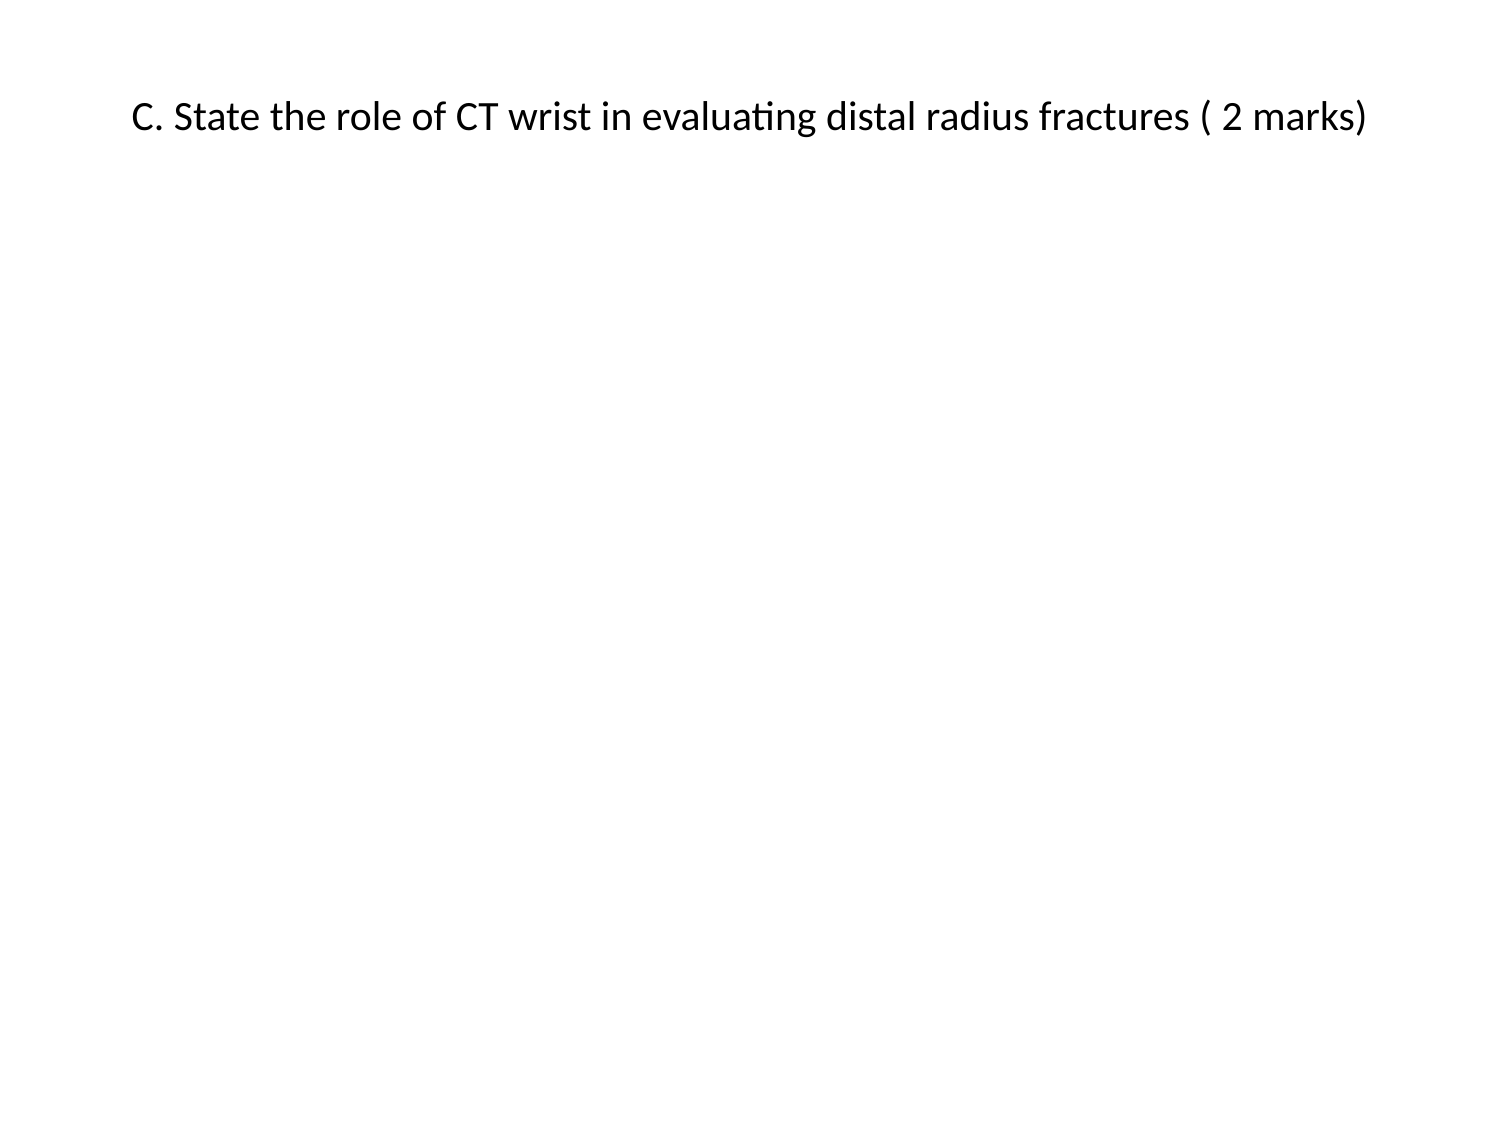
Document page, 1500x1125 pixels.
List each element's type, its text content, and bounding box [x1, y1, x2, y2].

title C. State the role of CT wrist in evaluating distal radius fractures ( 2 marks) [75, 45, 1425, 233]
